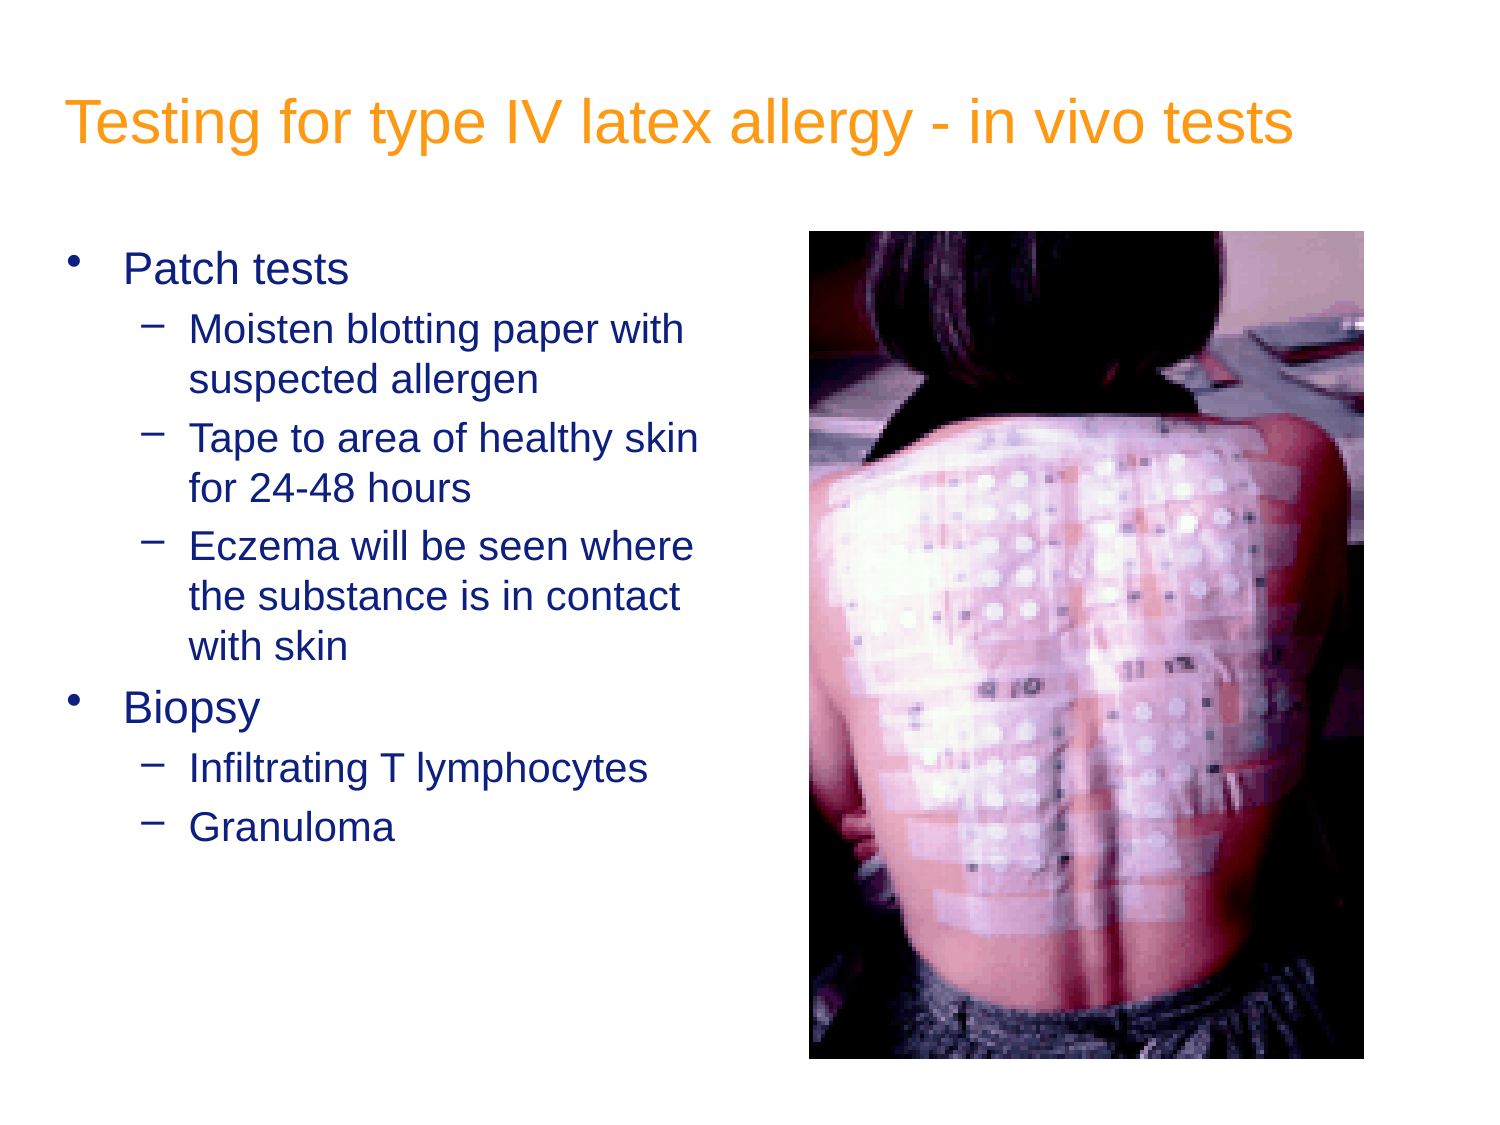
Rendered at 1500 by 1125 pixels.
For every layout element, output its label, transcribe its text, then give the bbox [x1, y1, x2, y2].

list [808, 231, 1364, 1059]
title Testing for type IV latex allergy - in vivo tests [48, 27, 1412, 209]
list Patch tests Moisten blotting paper with suspected allergen Tape to area of healthy skin for 24-48 hours Eczema will be seen where the substance is in contact with skin Biopsy Infiltrating T lymphocytes Granuloma [51, 230, 720, 1024]
